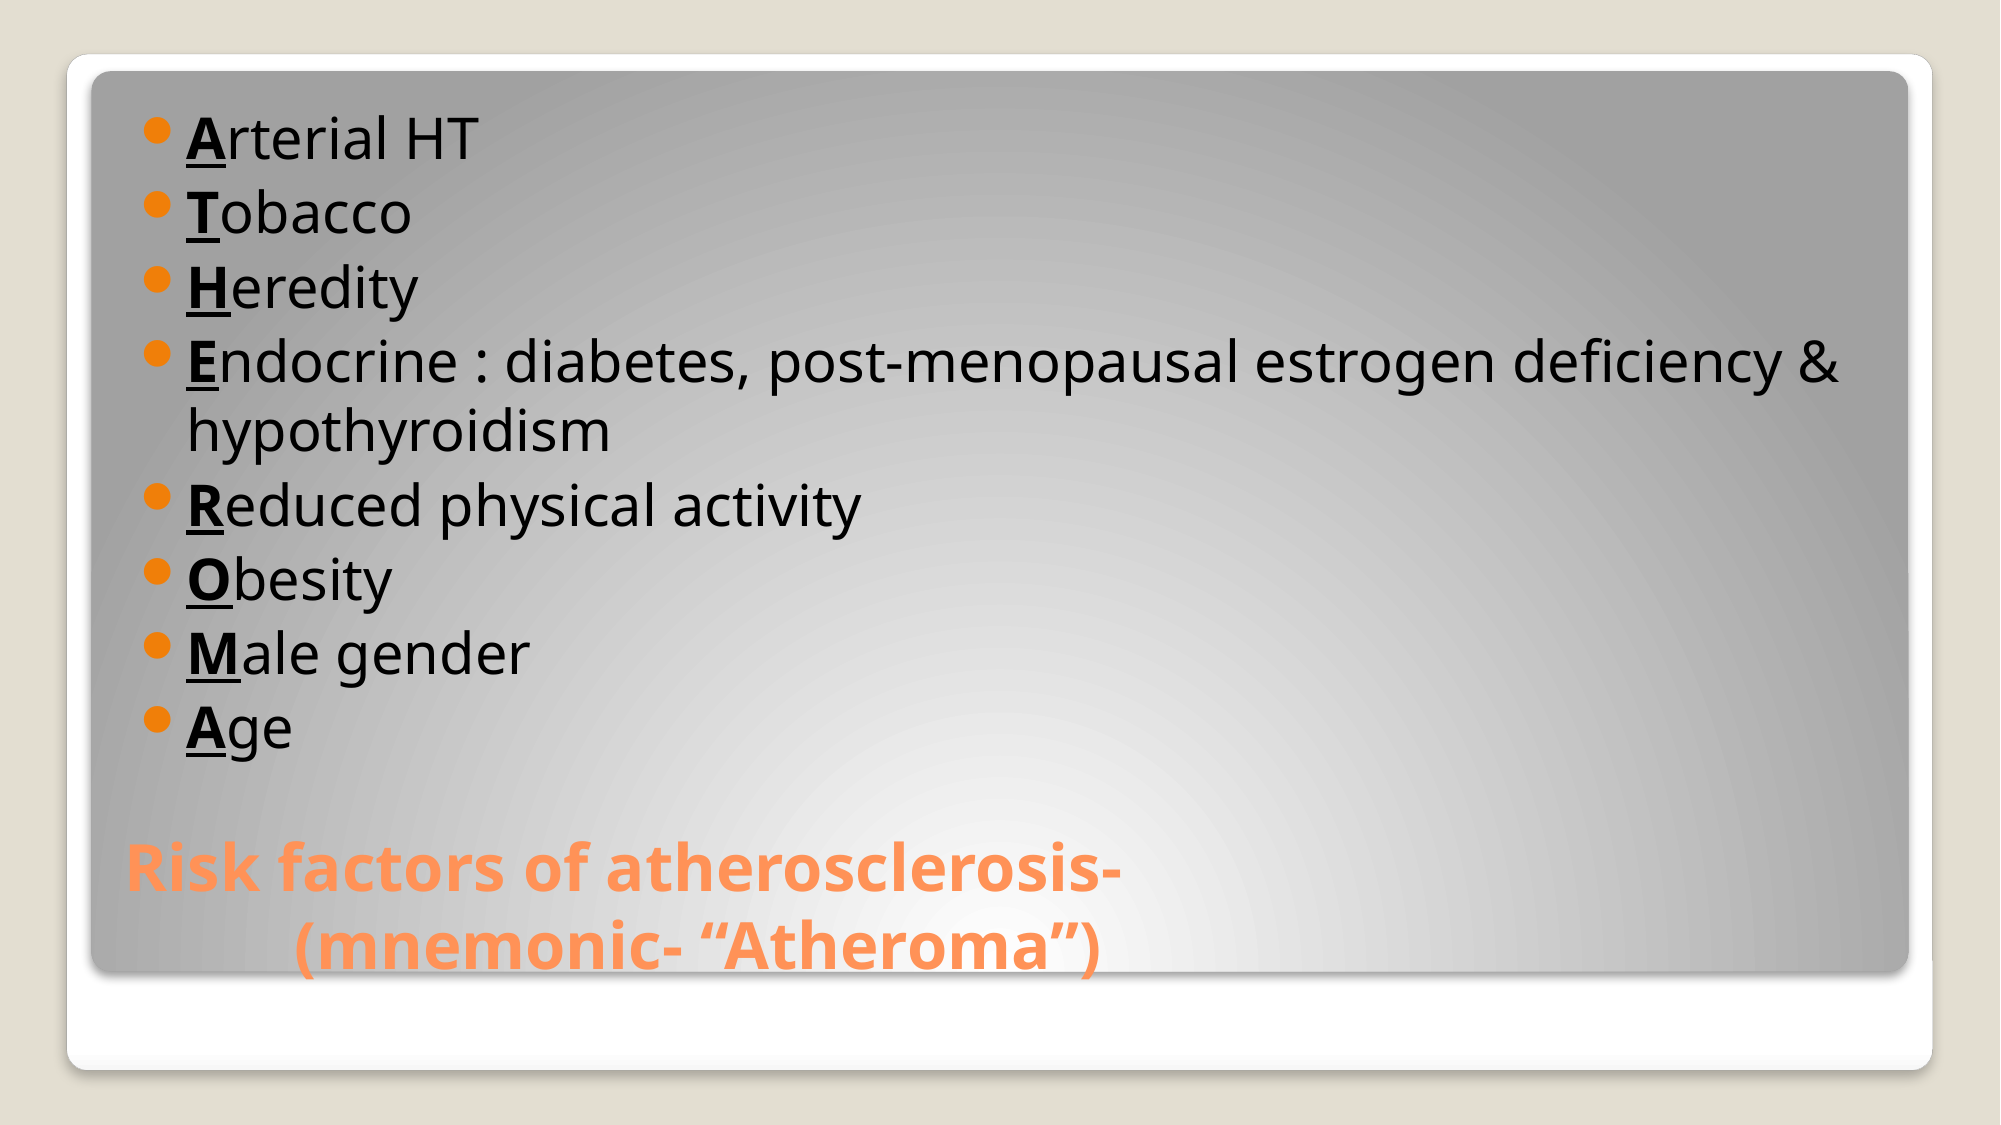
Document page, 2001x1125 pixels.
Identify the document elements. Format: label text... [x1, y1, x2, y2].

title Risk factors of atherosclerosis- (mnemonic- “Atheroma”) [110, 817, 1900, 990]
list Arterial HT Tobacco Heredity Endocrine : diabetes, post-menopausal estrogen deficiency & hypothyroidism Reduced physical activity Obesity Male gender Age [110, 86, 1900, 774]
